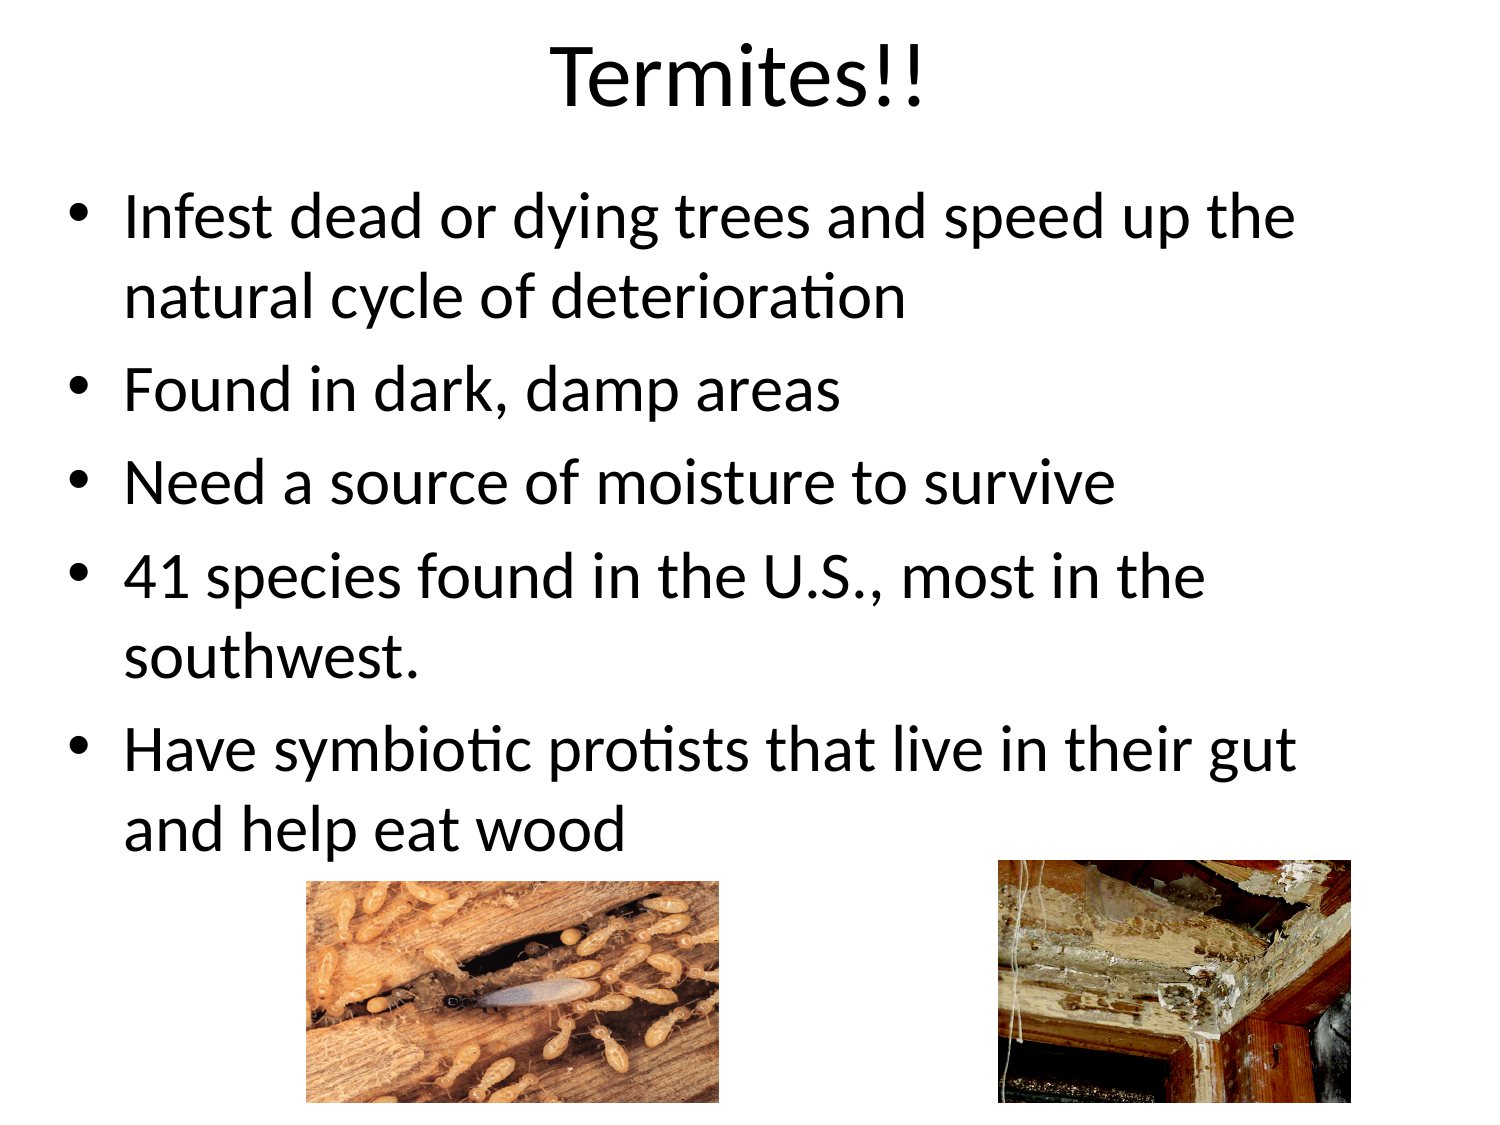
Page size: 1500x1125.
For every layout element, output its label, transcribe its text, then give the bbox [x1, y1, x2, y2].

picture [306, 881, 720, 1103]
picture [997, 860, 1352, 1103]
list Infest dead or dying trees and speed up the natural cycle of deterioration Found in dark, damp areas Need a source of moisture to survive 41 species found in the U.S., most in the southwest. Have symbiotic protists that live in their gut and help eat wood [52, 164, 1403, 907]
title Termites!! [64, 0, 1415, 164]
